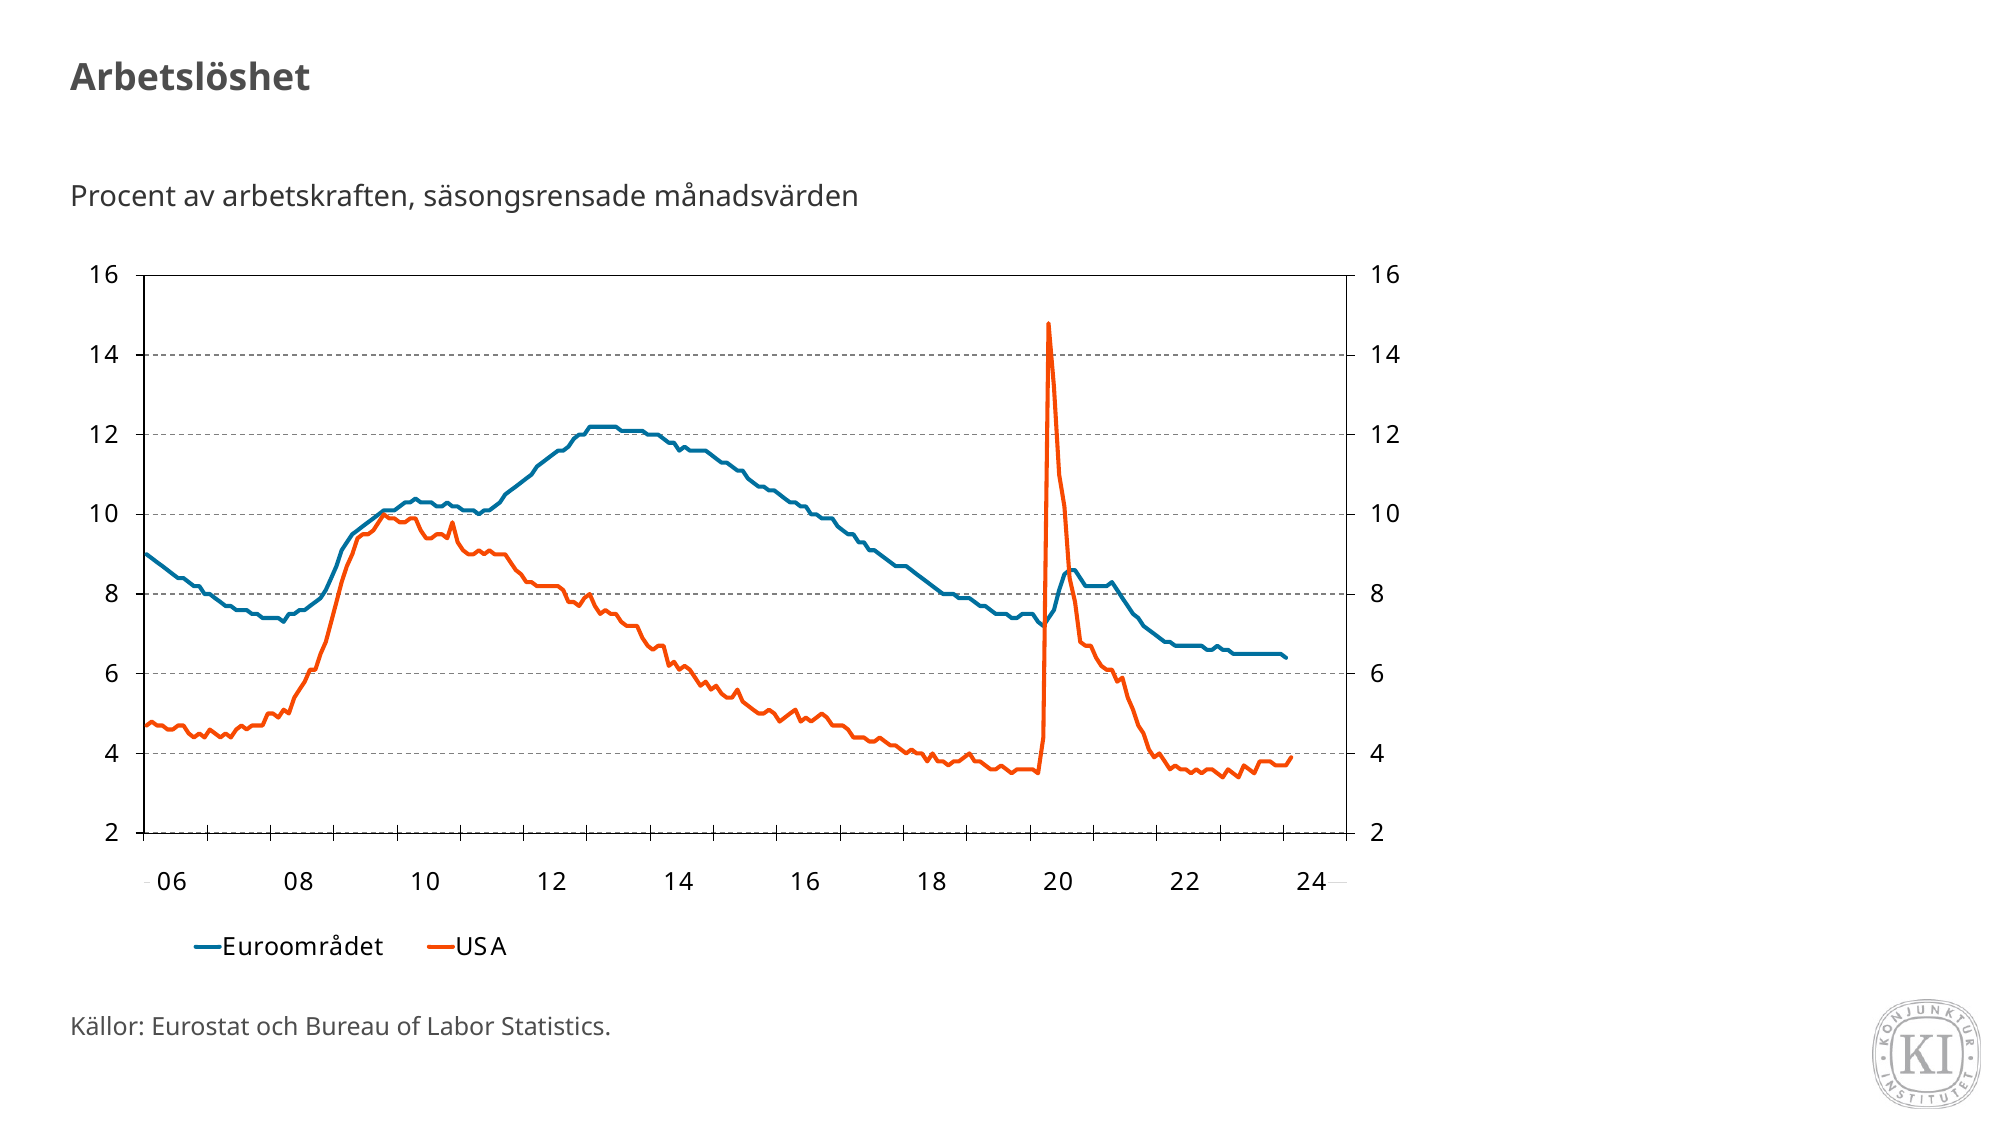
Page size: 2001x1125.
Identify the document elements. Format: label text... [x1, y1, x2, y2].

list Procent av arbetskraften, säsongsrensade månadsvärden [55, 137, 1476, 220]
title Arbetslöshet [55, 45, 1476, 128]
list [72, 249, 1491, 984]
subtitle Källor: Eurostat och Bureau of Labor Statistics. [55, 1003, 1476, 1106]
picture [1872, 999, 1981, 1109]
